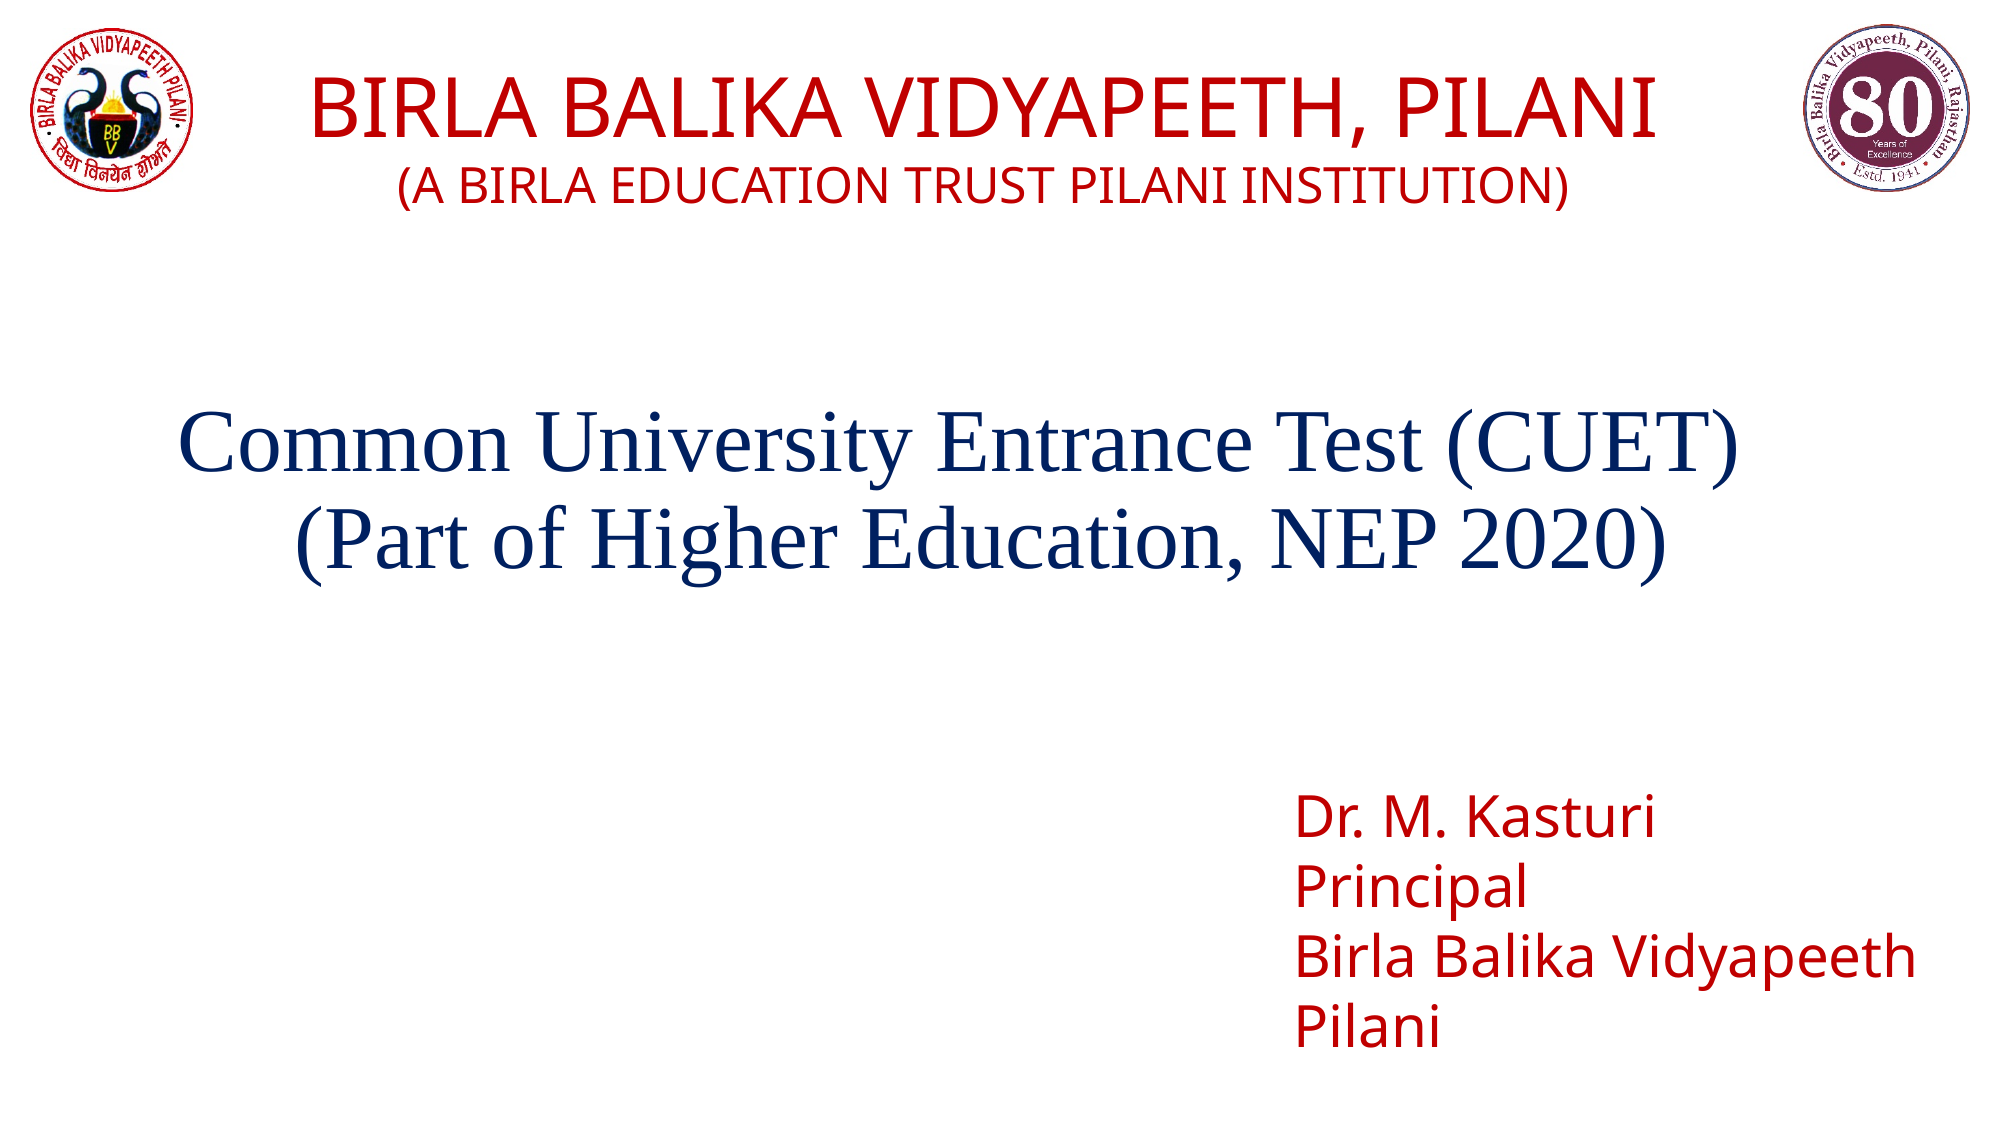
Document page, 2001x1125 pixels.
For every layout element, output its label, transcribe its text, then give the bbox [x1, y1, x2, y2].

title Common University Entrance Test (CUET) (Part of Higher Education, NEP 2020) [102, 385, 1864, 596]
text_box Dr. M. Kasturi Principal Birla Balika Vidyapeeth Pilani [1278, 771, 1934, 1067]
text_box BIRLA BALIKA VIDYAPEETH, PILANI (A BIRLA EDUCATION TRUST PILANI INSTITUTION) [292, 46, 1675, 222]
picture [1802, 24, 1970, 192]
picture [29, 28, 193, 192]
